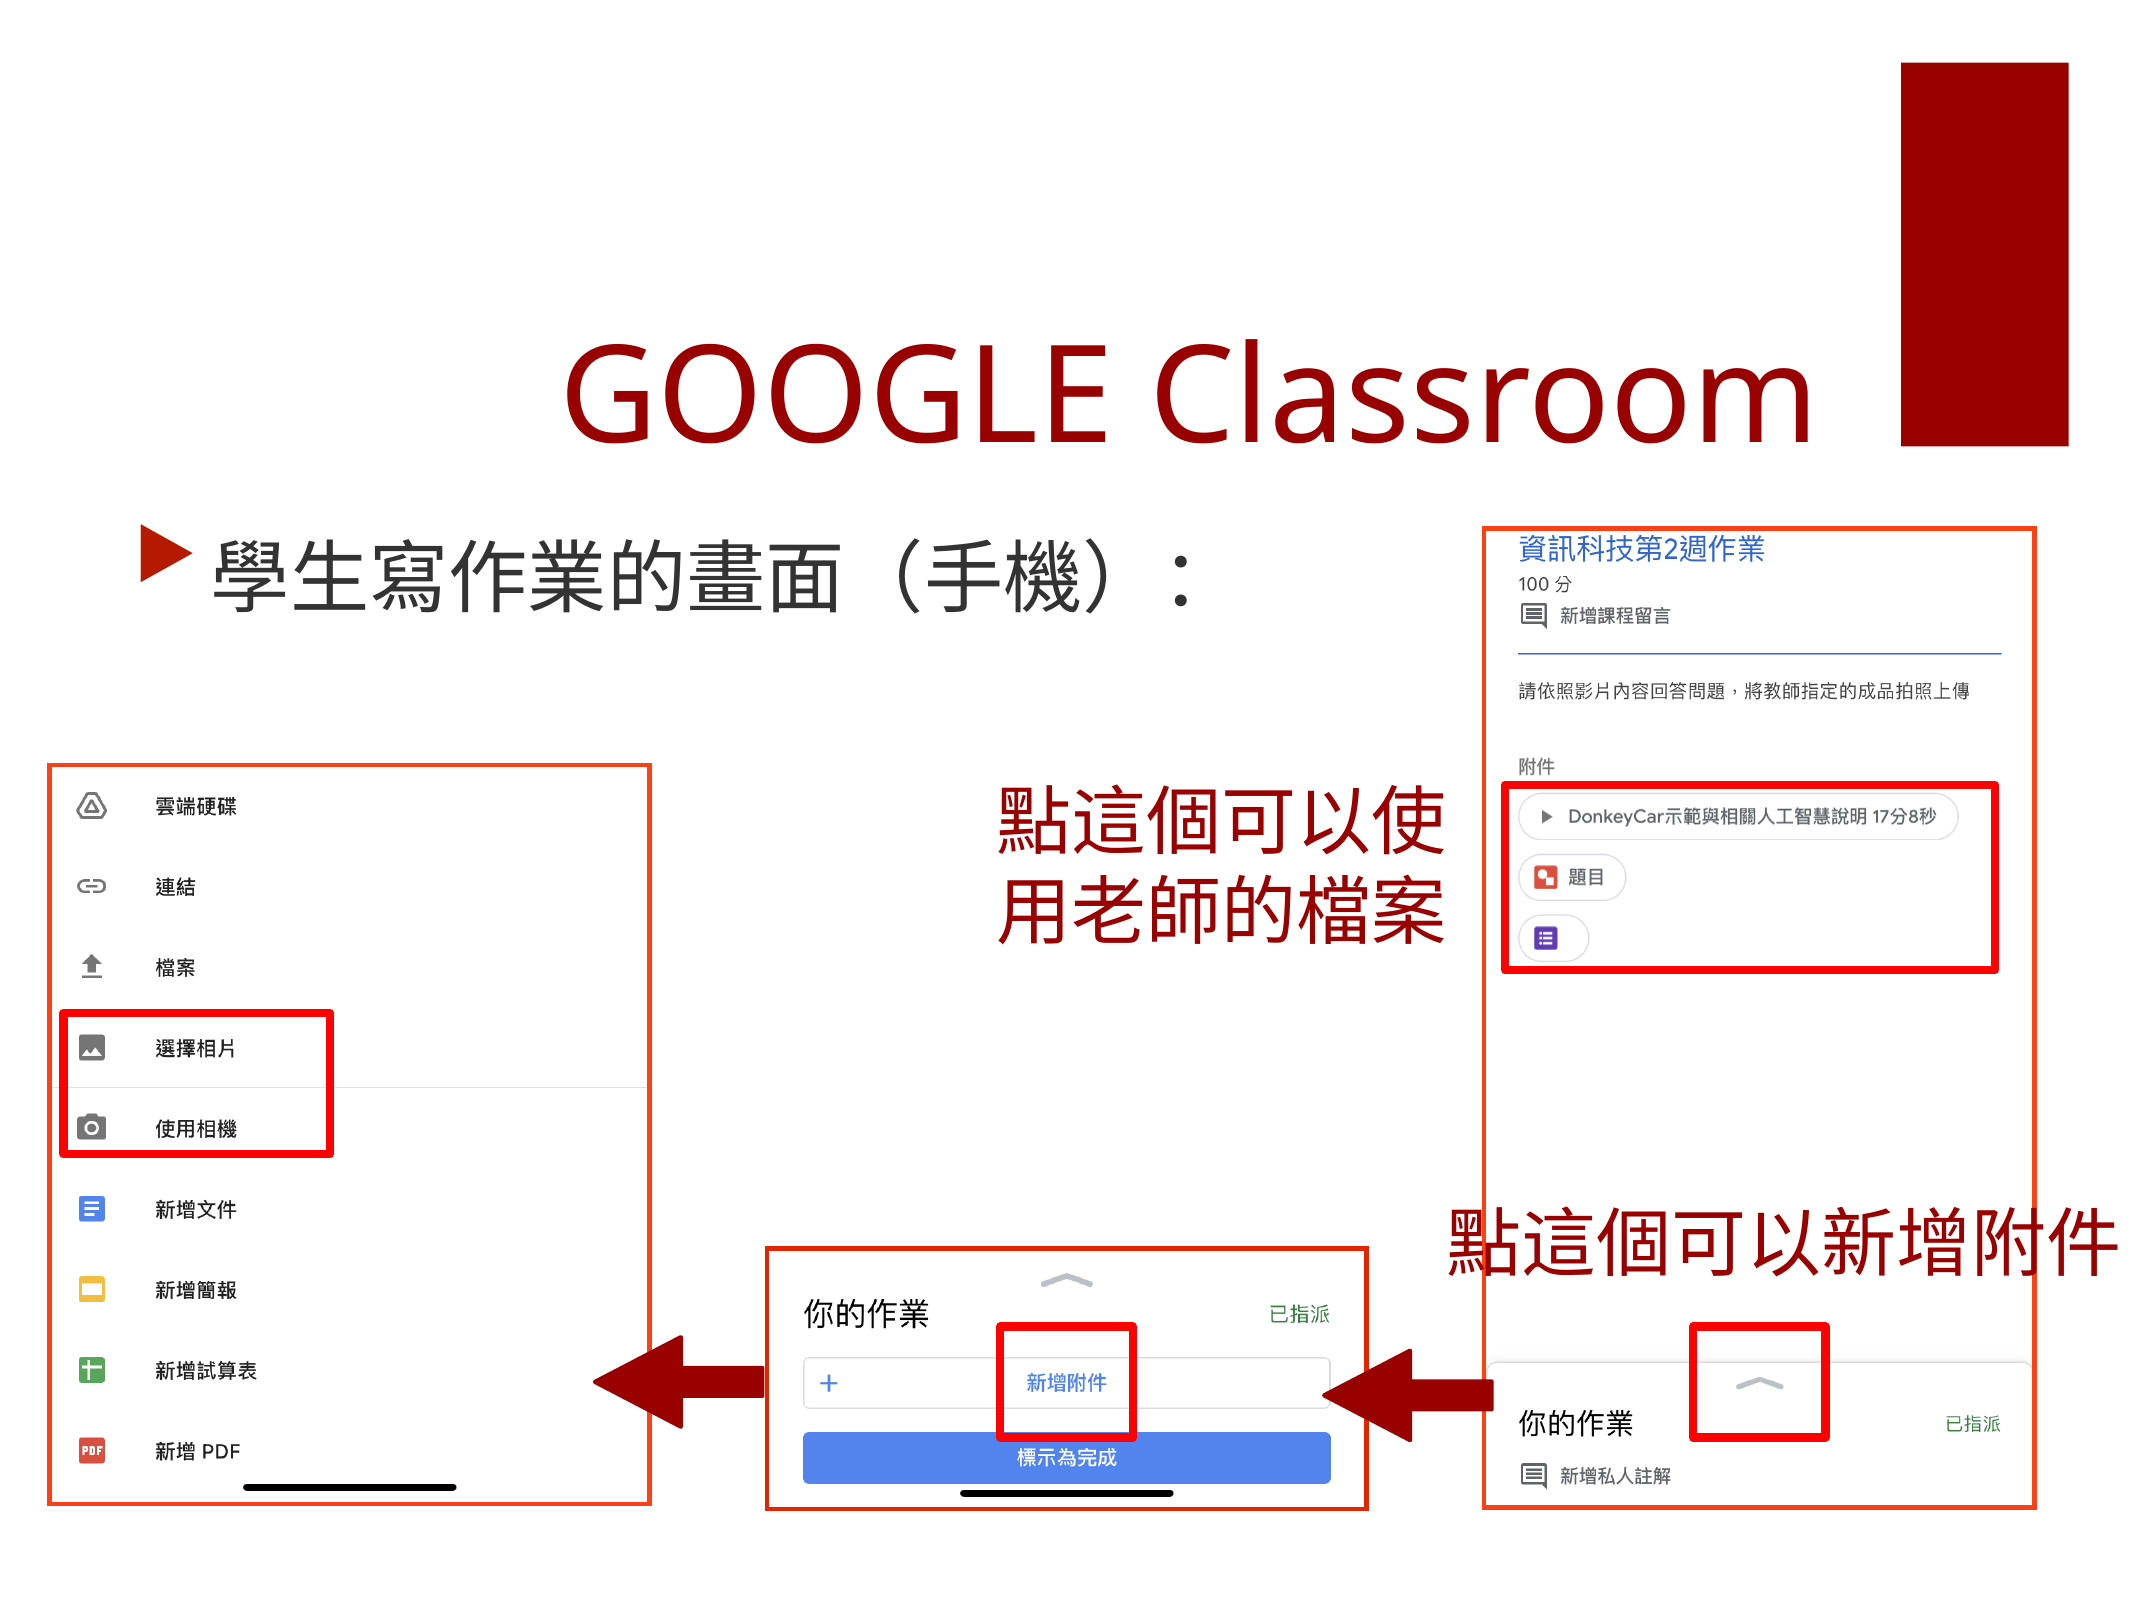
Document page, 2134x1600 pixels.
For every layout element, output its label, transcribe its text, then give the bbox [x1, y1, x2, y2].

text_box [1365, 1350, 1485, 1441]
text_box 點這個可以新增附件 [2033, 1188, 2134, 1293]
title GOOGLE Classroom [106, 212, 1832, 481]
picture [768, 1250, 1365, 1508]
text_box 點這個可以使用老師的檔案 [959, 765, 1483, 961]
picture [51, 767, 648, 1502]
text_box 點這個可以新增附件 [1408, 1188, 1485, 1293]
text_box [648, 1337, 763, 1427]
list 學生寫作業的畫面（手機）： [106, 516, 1833, 1426]
picture [1485, 530, 2033, 1506]
